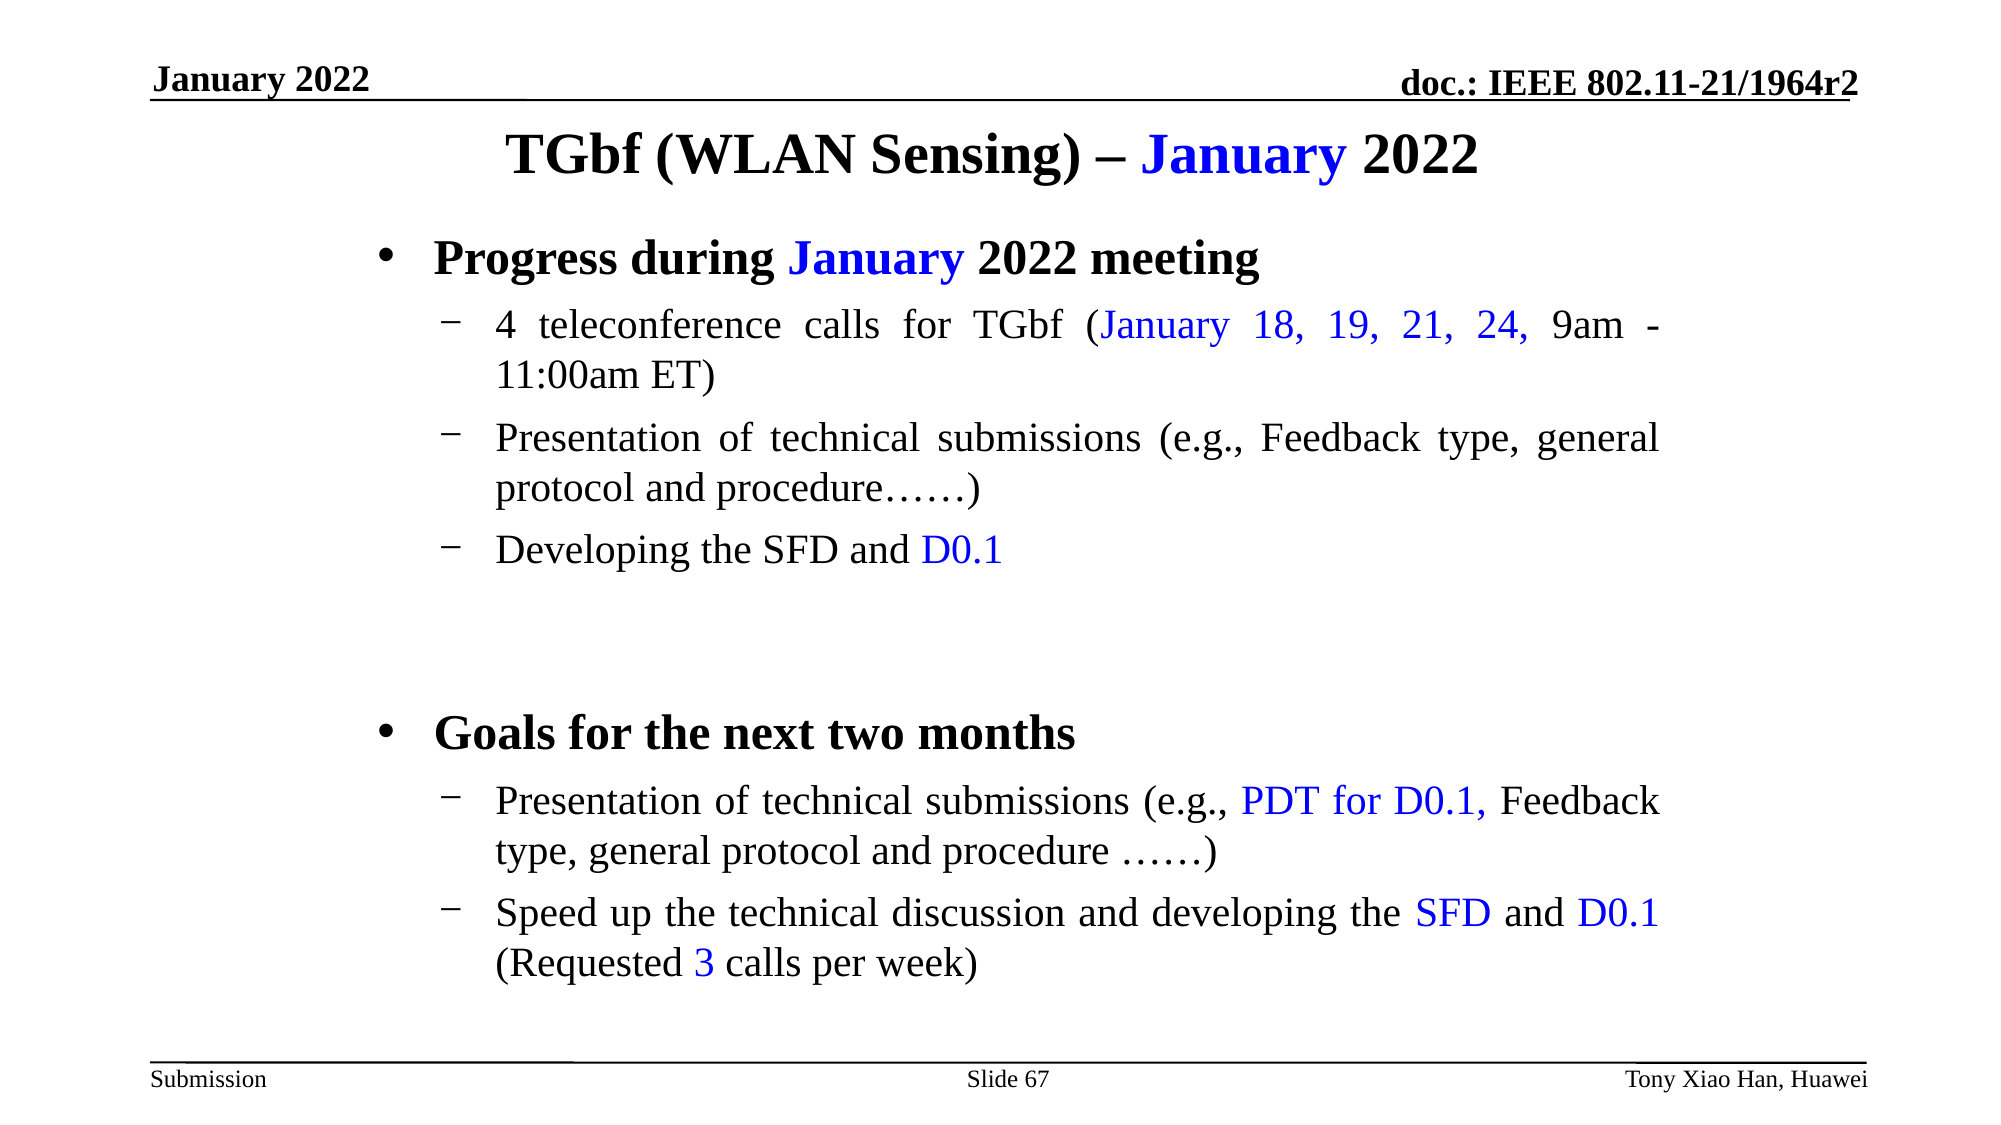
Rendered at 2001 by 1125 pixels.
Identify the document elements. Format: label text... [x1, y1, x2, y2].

footer Tony Xiao Han, Huawei [1171, 1061, 1869, 1093]
slide_number Slide 67 [950, 1061, 1067, 1123]
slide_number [152, 54, 563, 100]
text_box Progress during January 2022 meeting 4 teleconference calls for TGbf (January 18, 19, 21, 24, 9am - 11:00am ET) Presentation of technical submissions (e.g., Feedback type, general protocol and procedure……) Developing the SFD and D0.1 Goals for the next two months Presentation of technical submissions (e.g., PDT for D0.1, Feedback type, general protocol and procedure ……) Speed up the technical discussion and developing the SFD and D0.1 (Requested 3 calls per week) [362, 217, 1675, 1038]
title TGbf (WLAN Sensing) – January 2022 [362, 112, 1638, 188]
